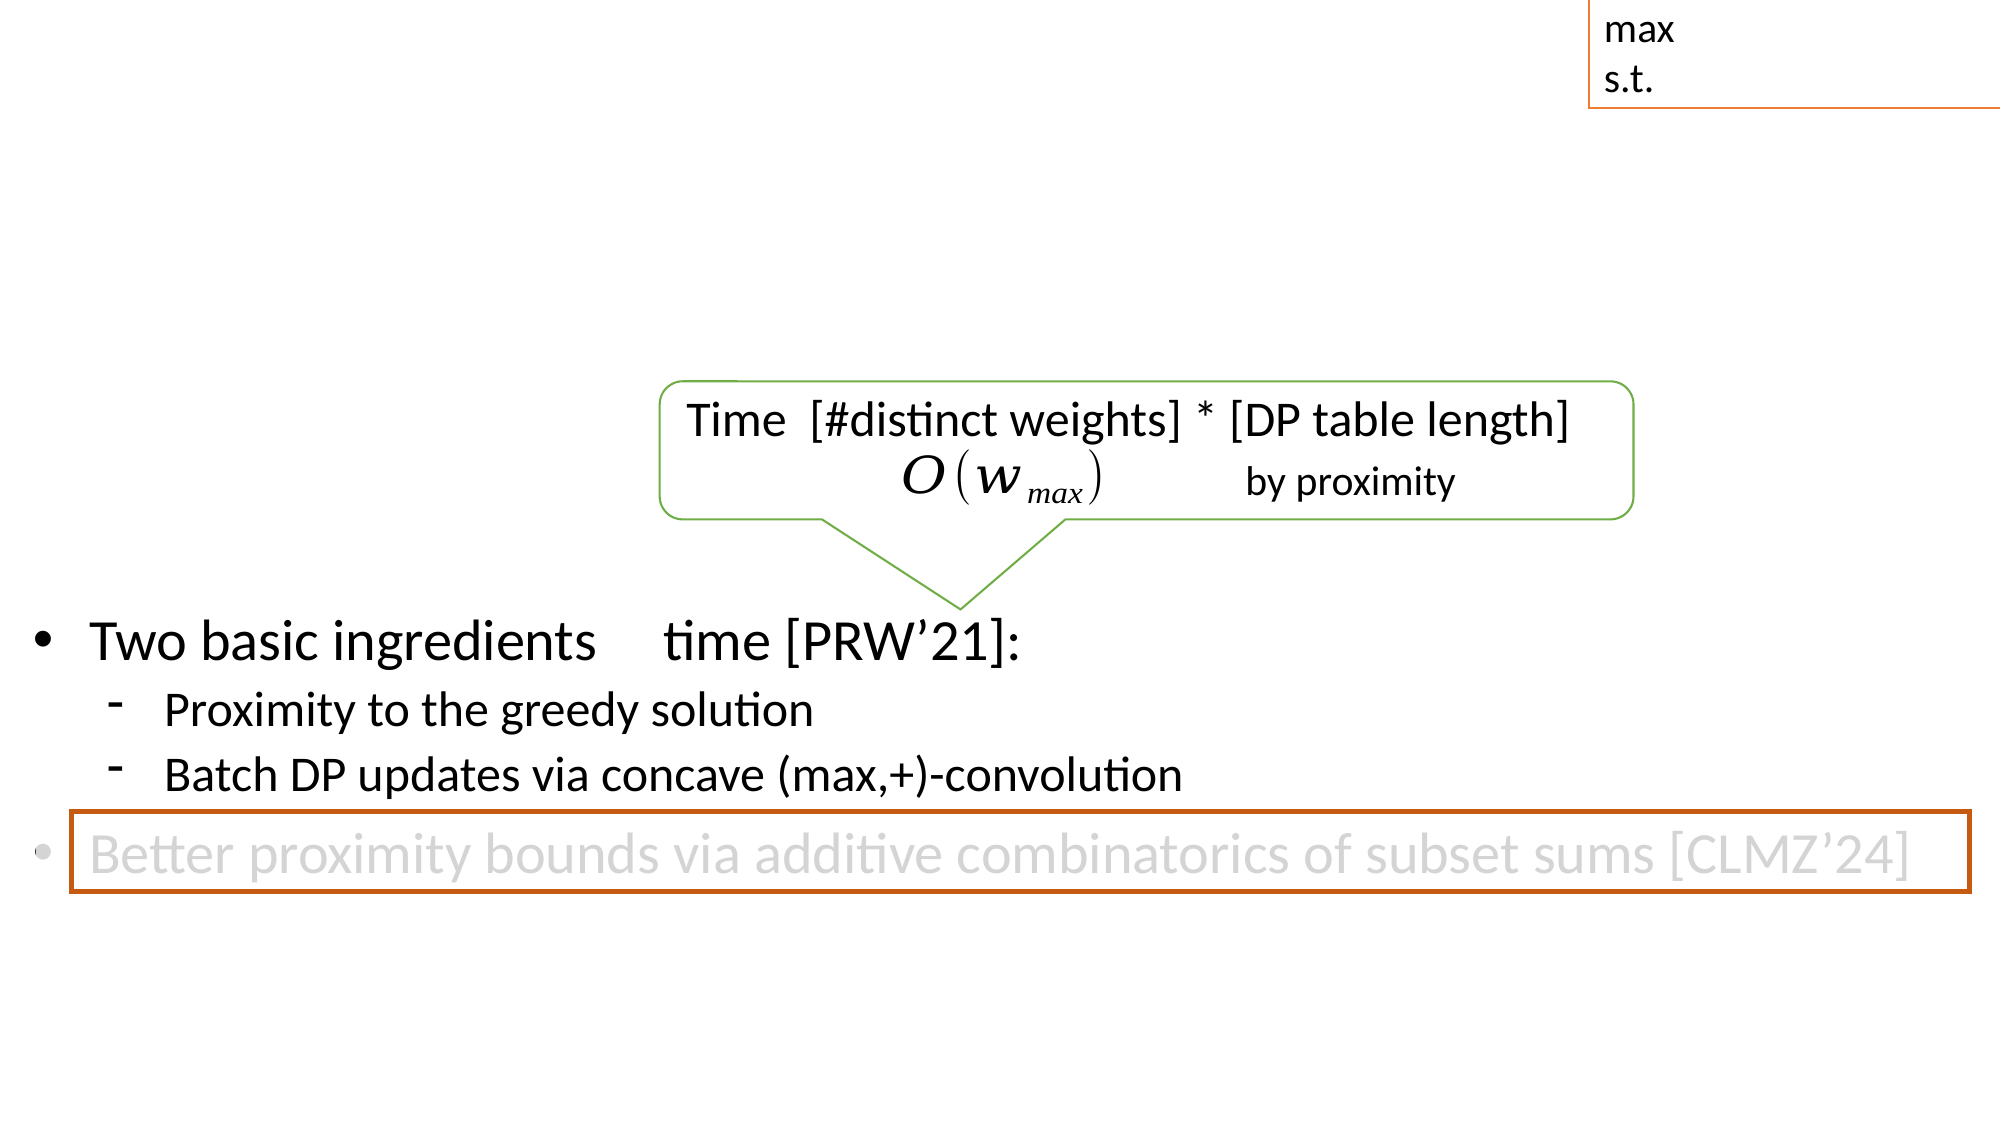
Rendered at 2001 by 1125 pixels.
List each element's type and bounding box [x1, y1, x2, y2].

text_box [35, 826, 1970, 1059]
text_box [659, 381, 1834, 520]
text_box [71, 811, 1971, 893]
